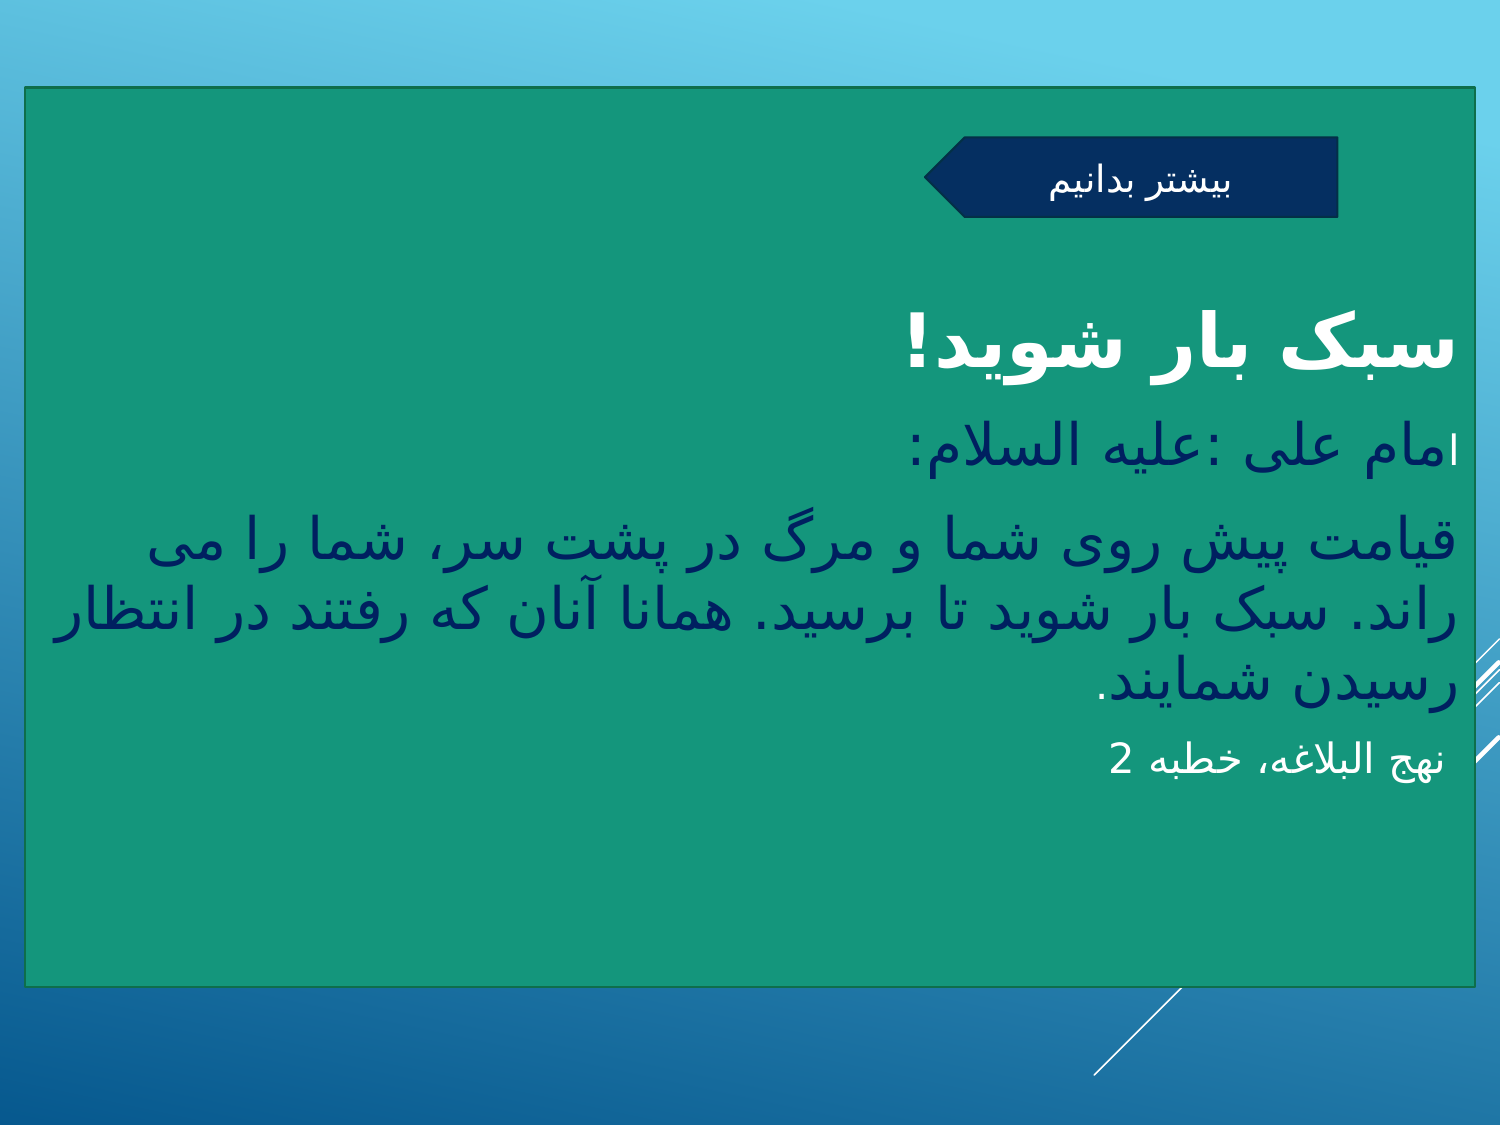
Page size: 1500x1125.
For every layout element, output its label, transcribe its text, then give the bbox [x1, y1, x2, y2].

text_box بیشتر بدانیم [924, 136, 1339, 218]
list سبک بار شوید! امام علی :علیه السلام: قیامت پیش روی شما و مرگ در پشت سر، شما را می راند. سبک بار شوید تا برسید. همانا آنان که رفتند در انتظار رسیدن شمایند. نهج البلاغه، خطبه 2 [24, 86, 1476, 988]
